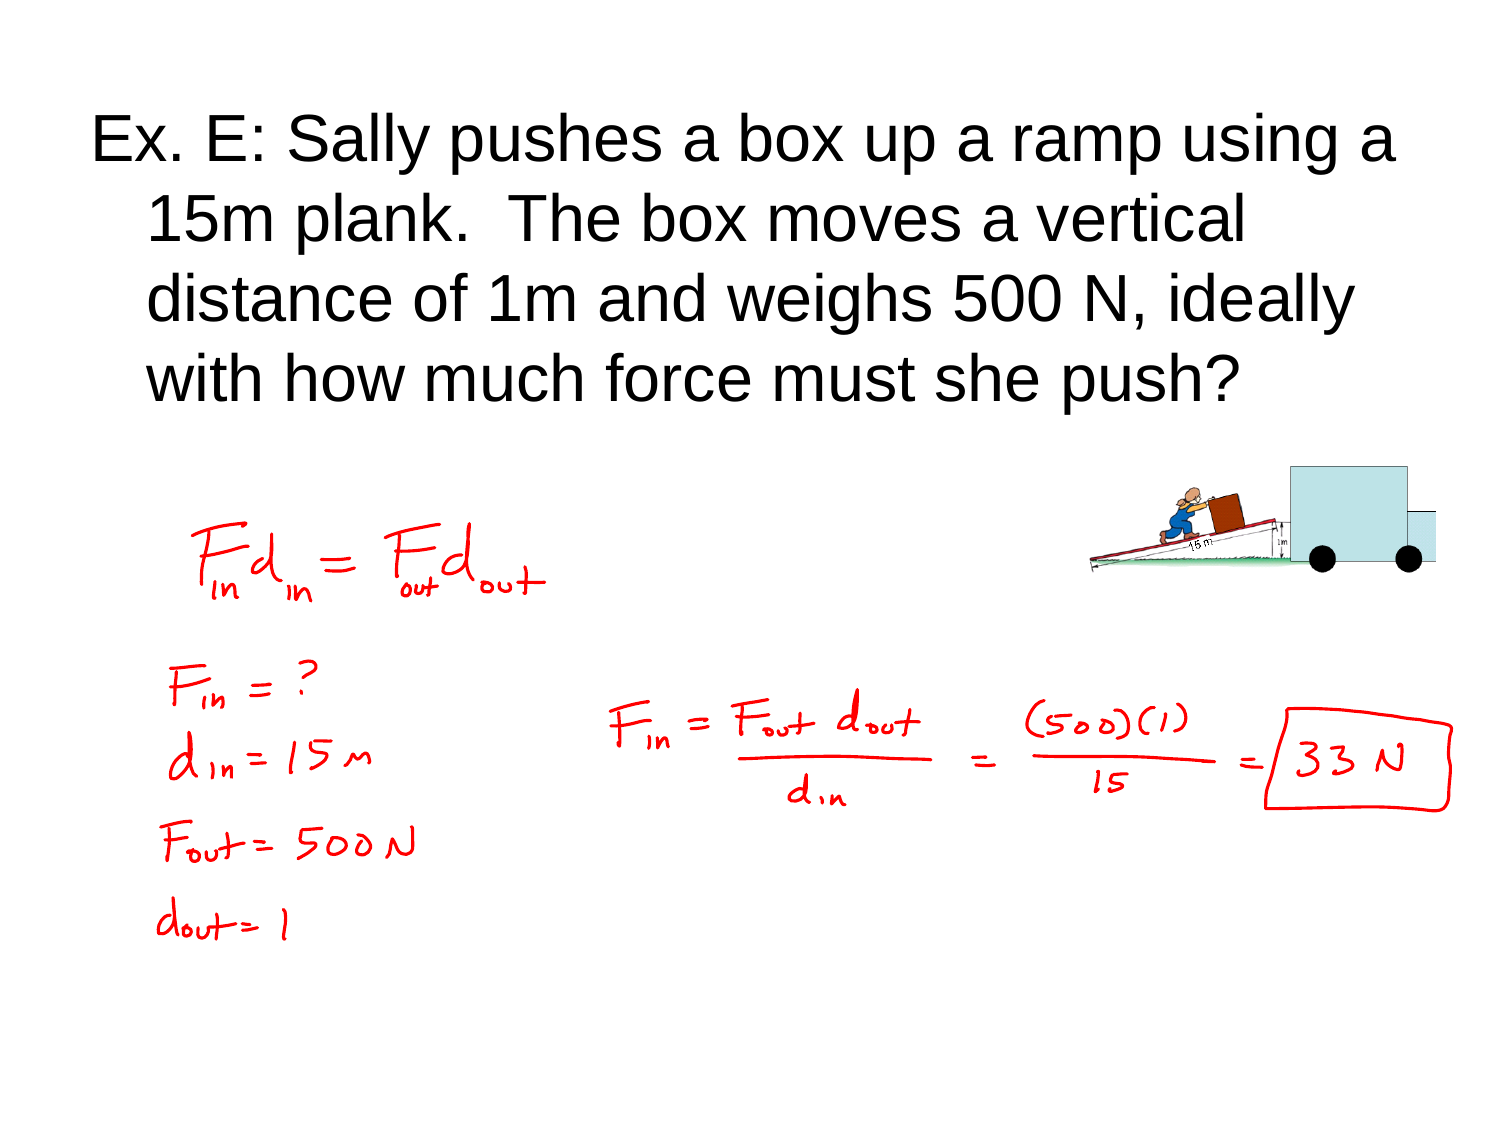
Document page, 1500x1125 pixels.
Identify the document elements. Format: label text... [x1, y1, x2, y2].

list Ex. E: Sally pushes a box up a ramp using a 15m plank. The box moves a vertical distance of 1m and weighs 500 N, ideally with how much force must she push? [74, 87, 1426, 1006]
picture [1087, 462, 1437, 579]
